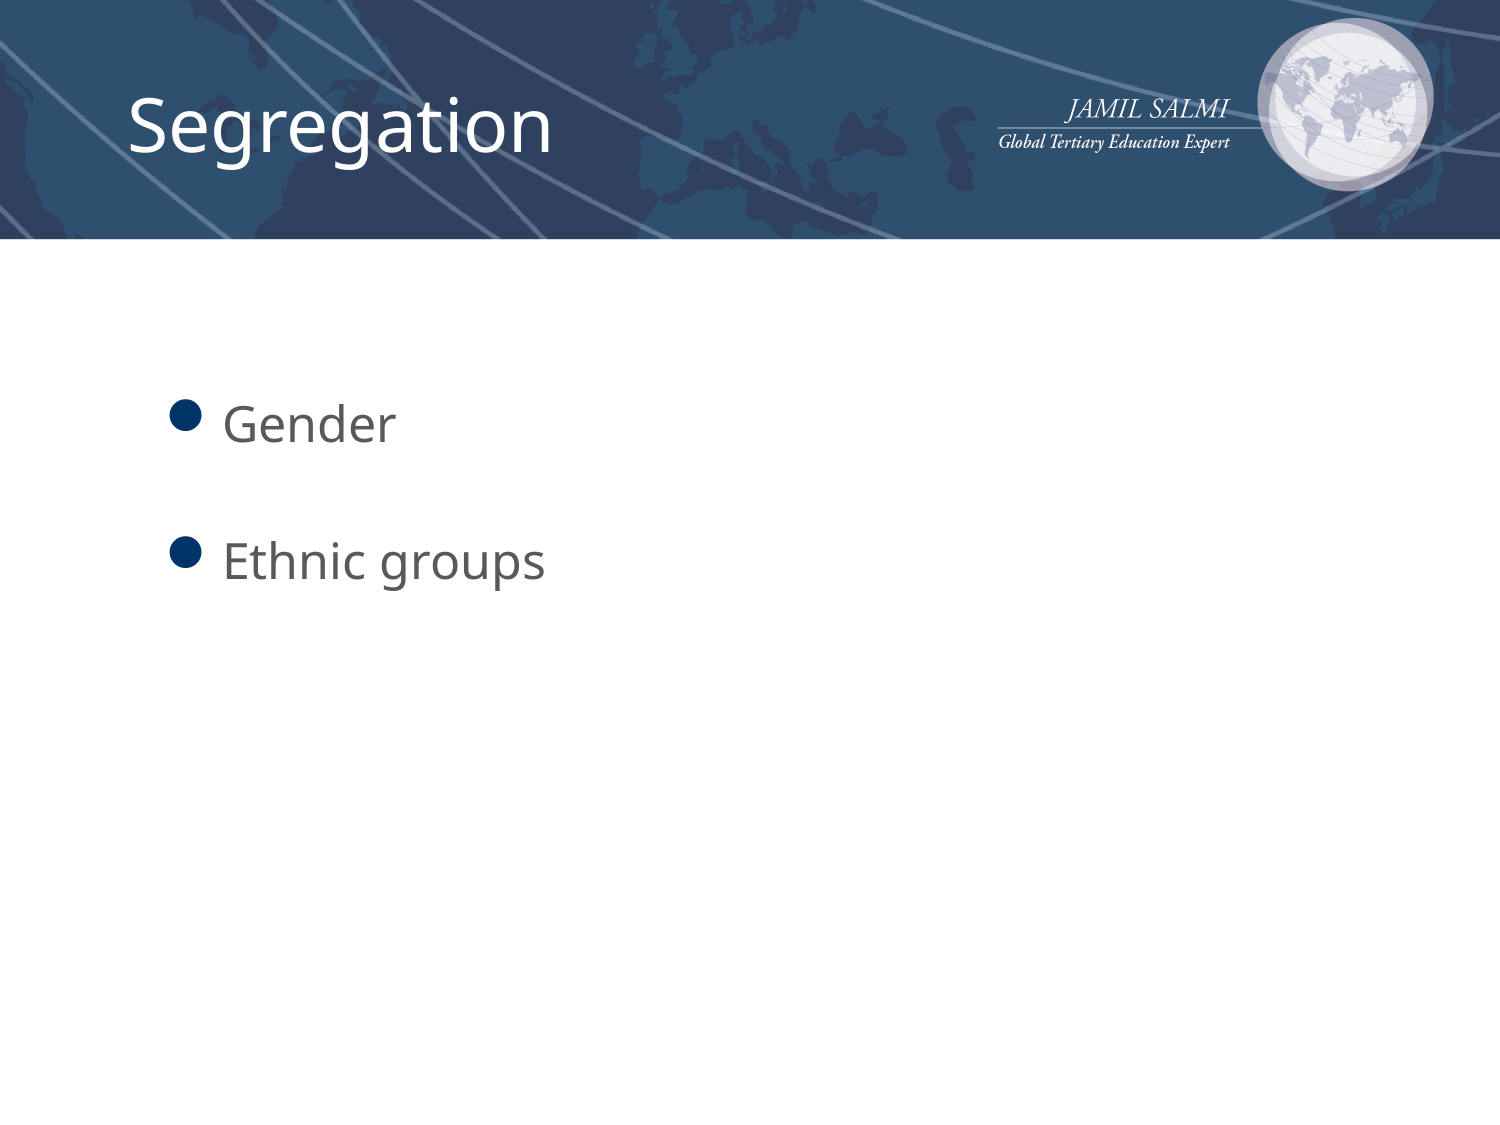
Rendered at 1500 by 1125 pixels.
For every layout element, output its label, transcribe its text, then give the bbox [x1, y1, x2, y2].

picture [0, 0, 1500, 1125]
list Gender Ethnic groups [150, 324, 1384, 1113]
title Segregation [112, 0, 1425, 175]
